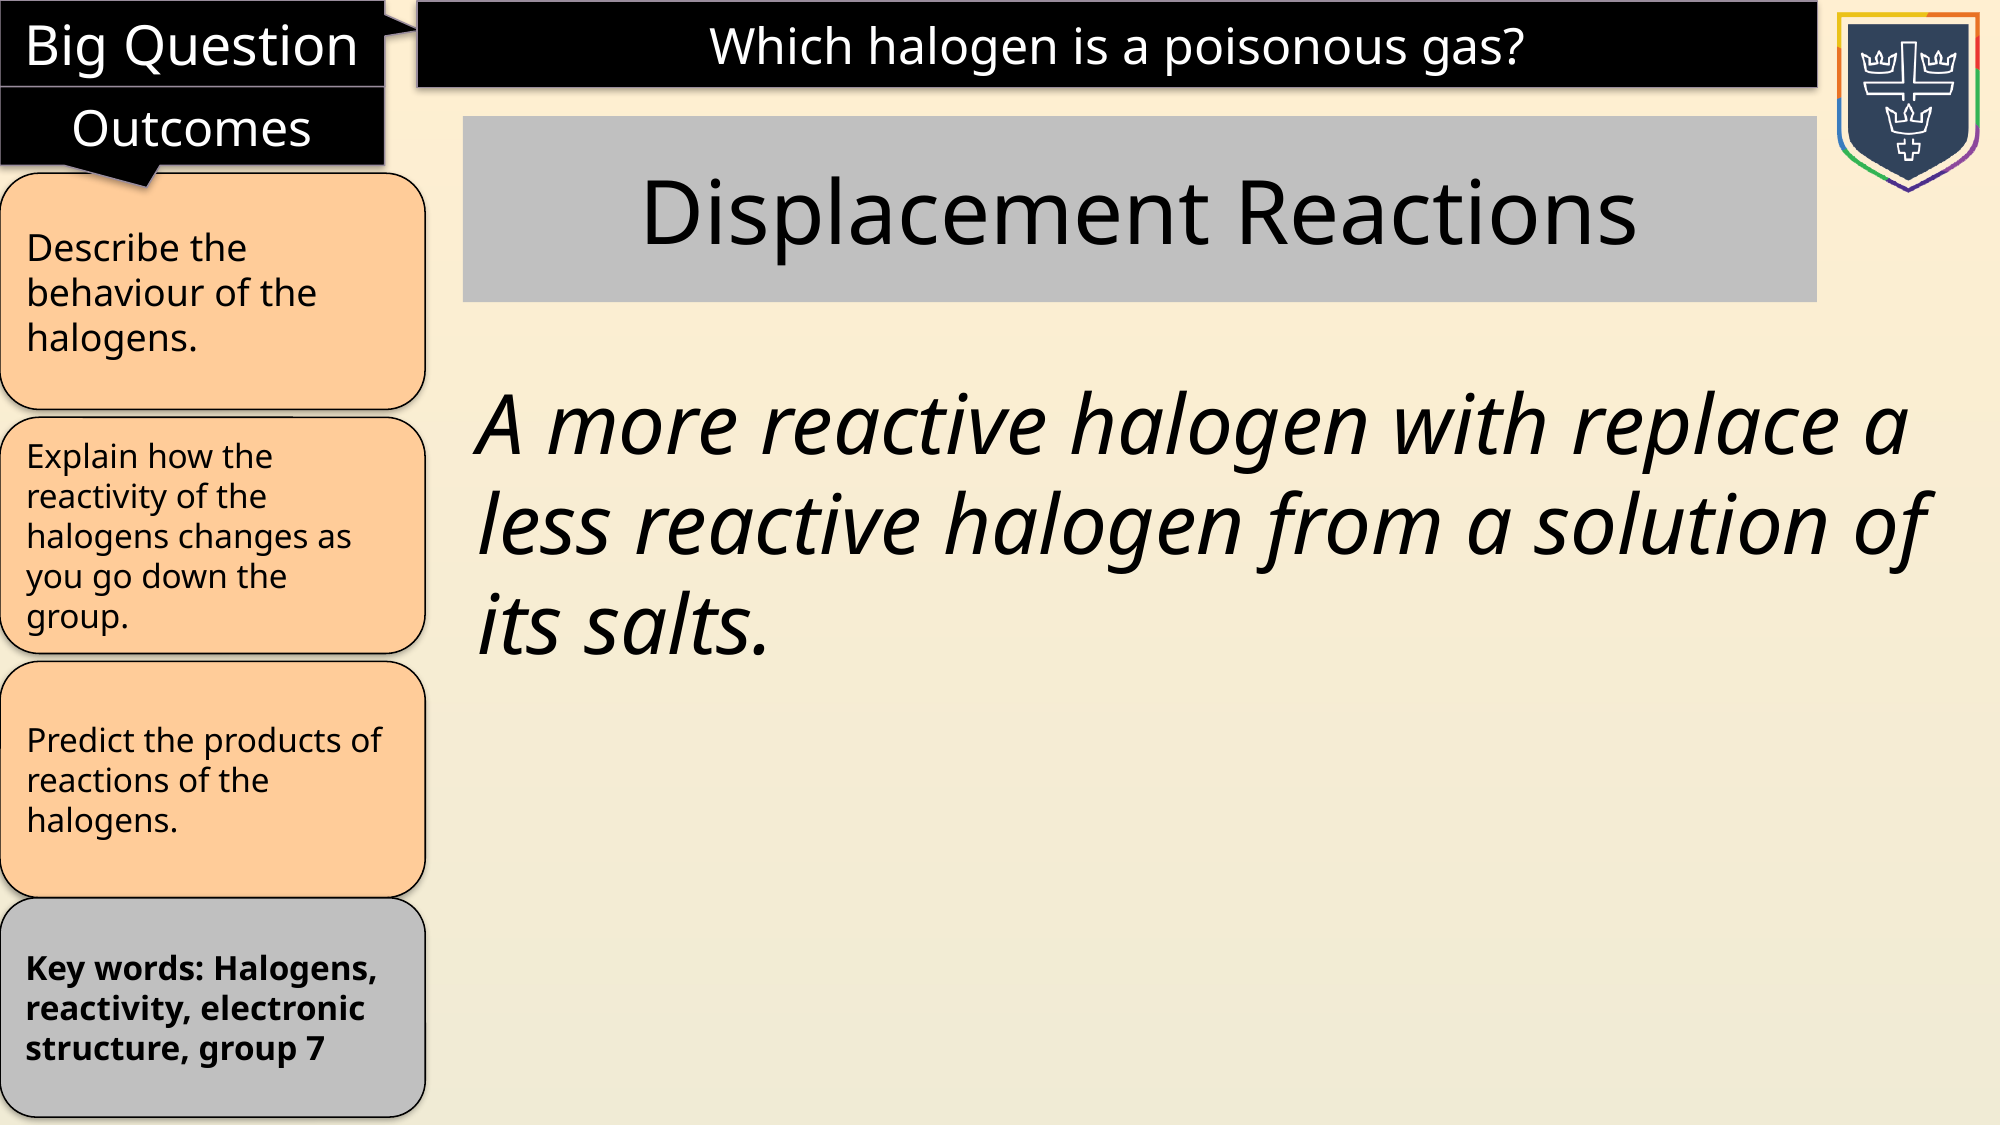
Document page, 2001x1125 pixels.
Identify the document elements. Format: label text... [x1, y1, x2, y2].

picture [1817, 11, 2000, 194]
list Displacement Reactions [462, 116, 1817, 303]
list A more reactive halogen with replace a less reactive halogen from a solution of its salts. [462, 363, 2000, 1104]
